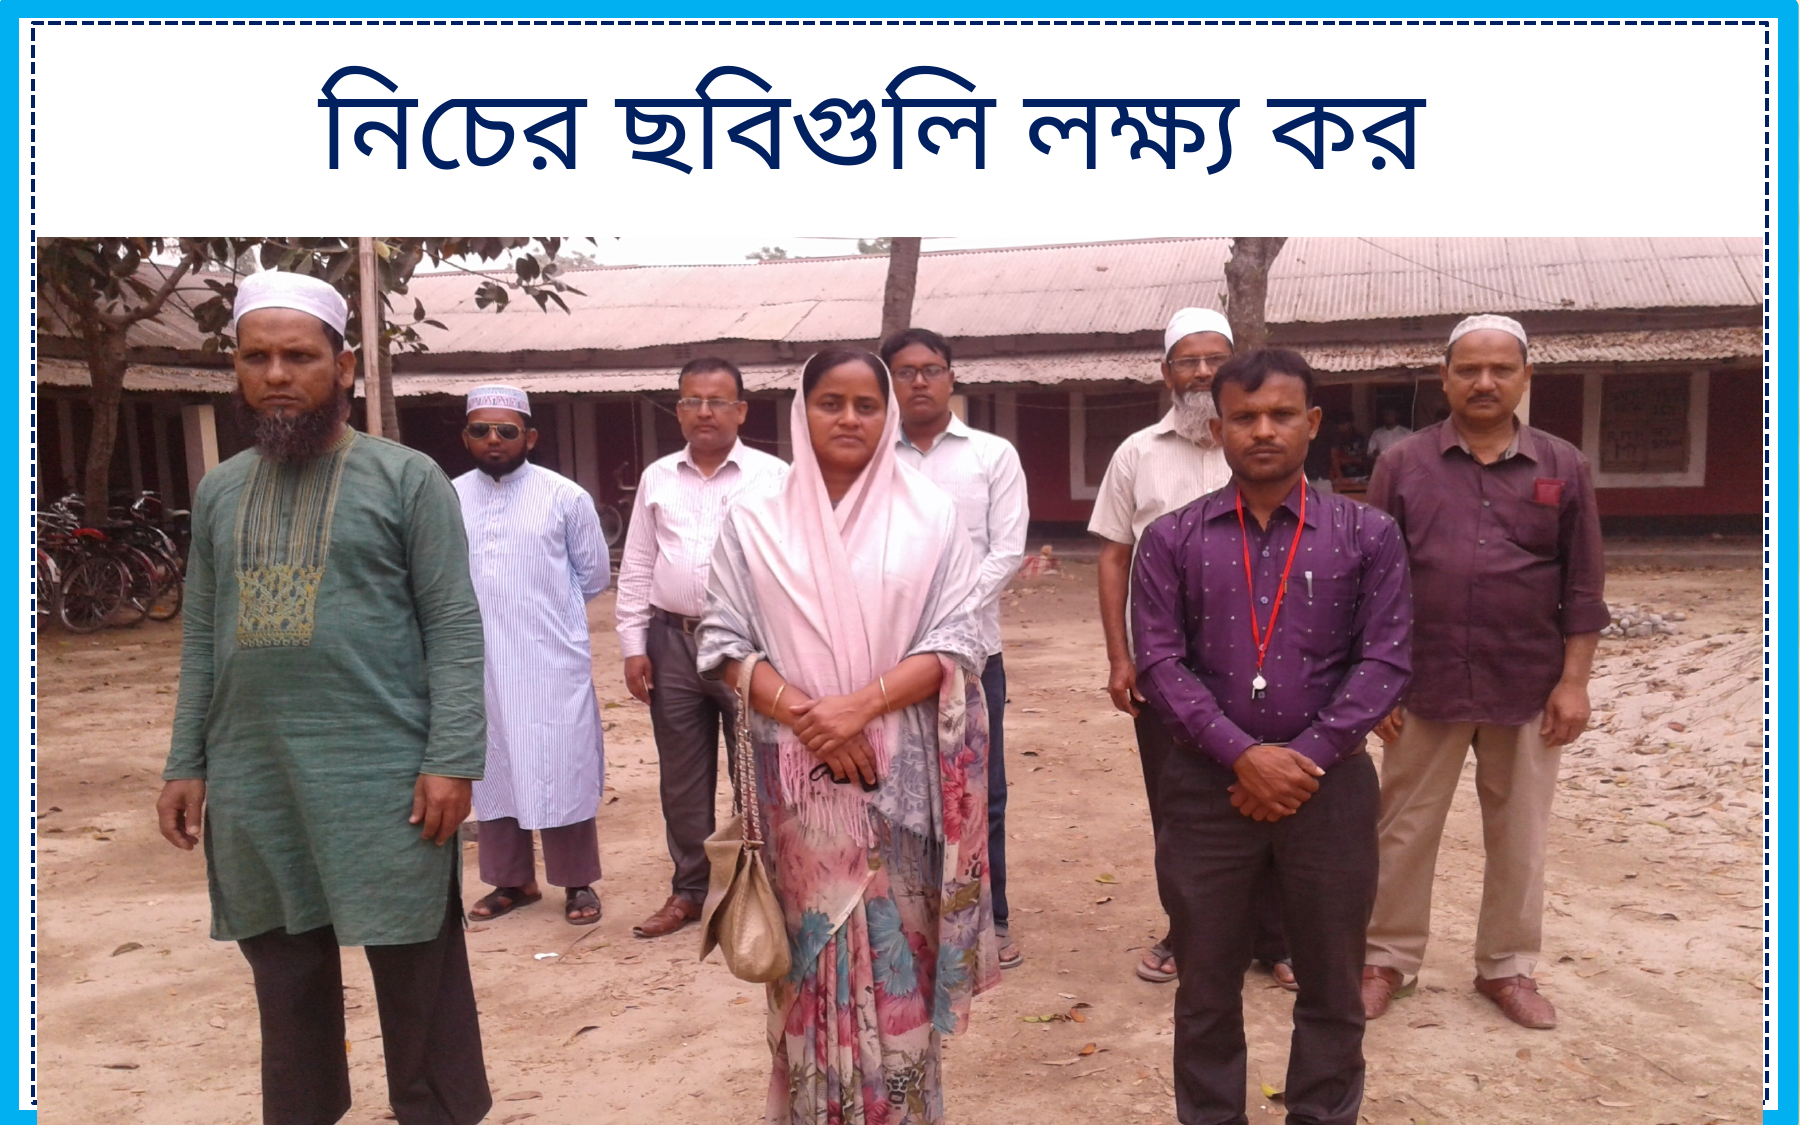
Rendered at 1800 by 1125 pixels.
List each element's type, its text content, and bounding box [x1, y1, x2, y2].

picture [37, 237, 1763, 1125]
text_box নিচের ছবিগুলি লক্ষ্য কর [237, 49, 1538, 200]
